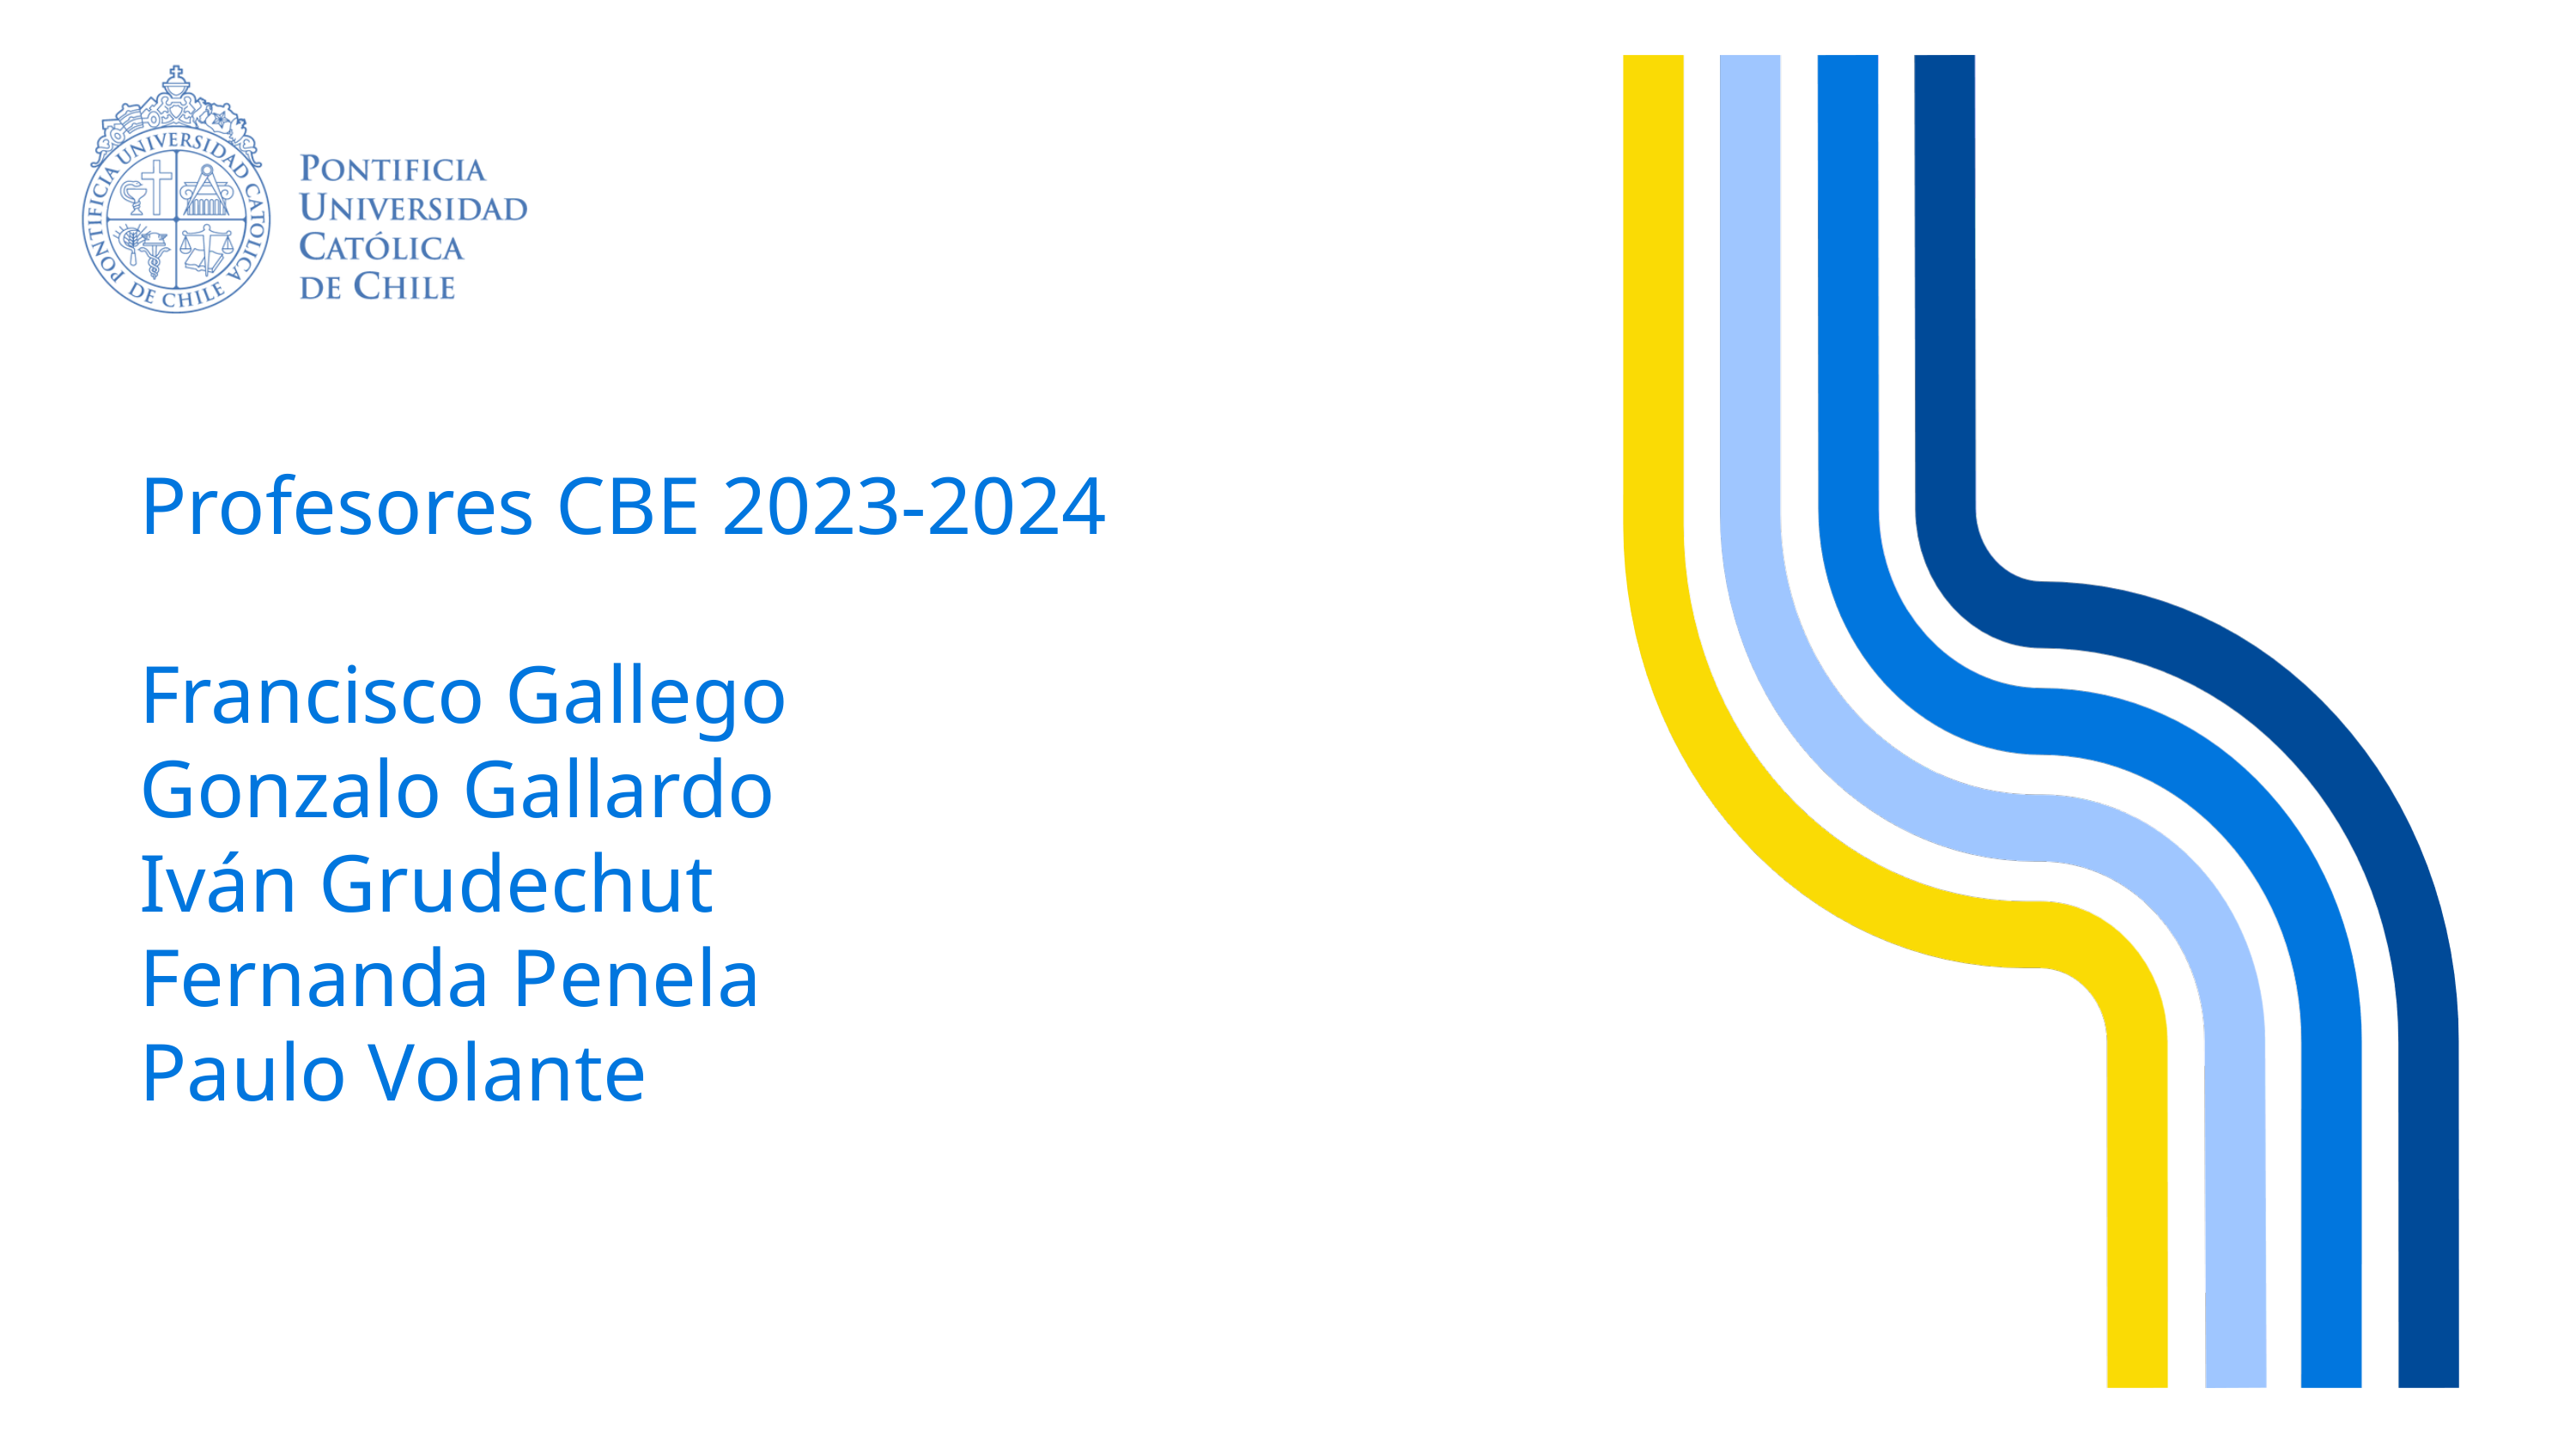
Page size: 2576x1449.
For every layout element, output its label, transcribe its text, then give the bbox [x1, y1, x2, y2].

picture [1622, 54, 2459, 1388]
text_box [70, 60, 536, 328]
text_box Profesores CBE 2023-2024 Francisco Gallego Gonzalo Gallardo Iván Grudechut Fernanda Penela Paulo Volante [139, 456, 1618, 1271]
